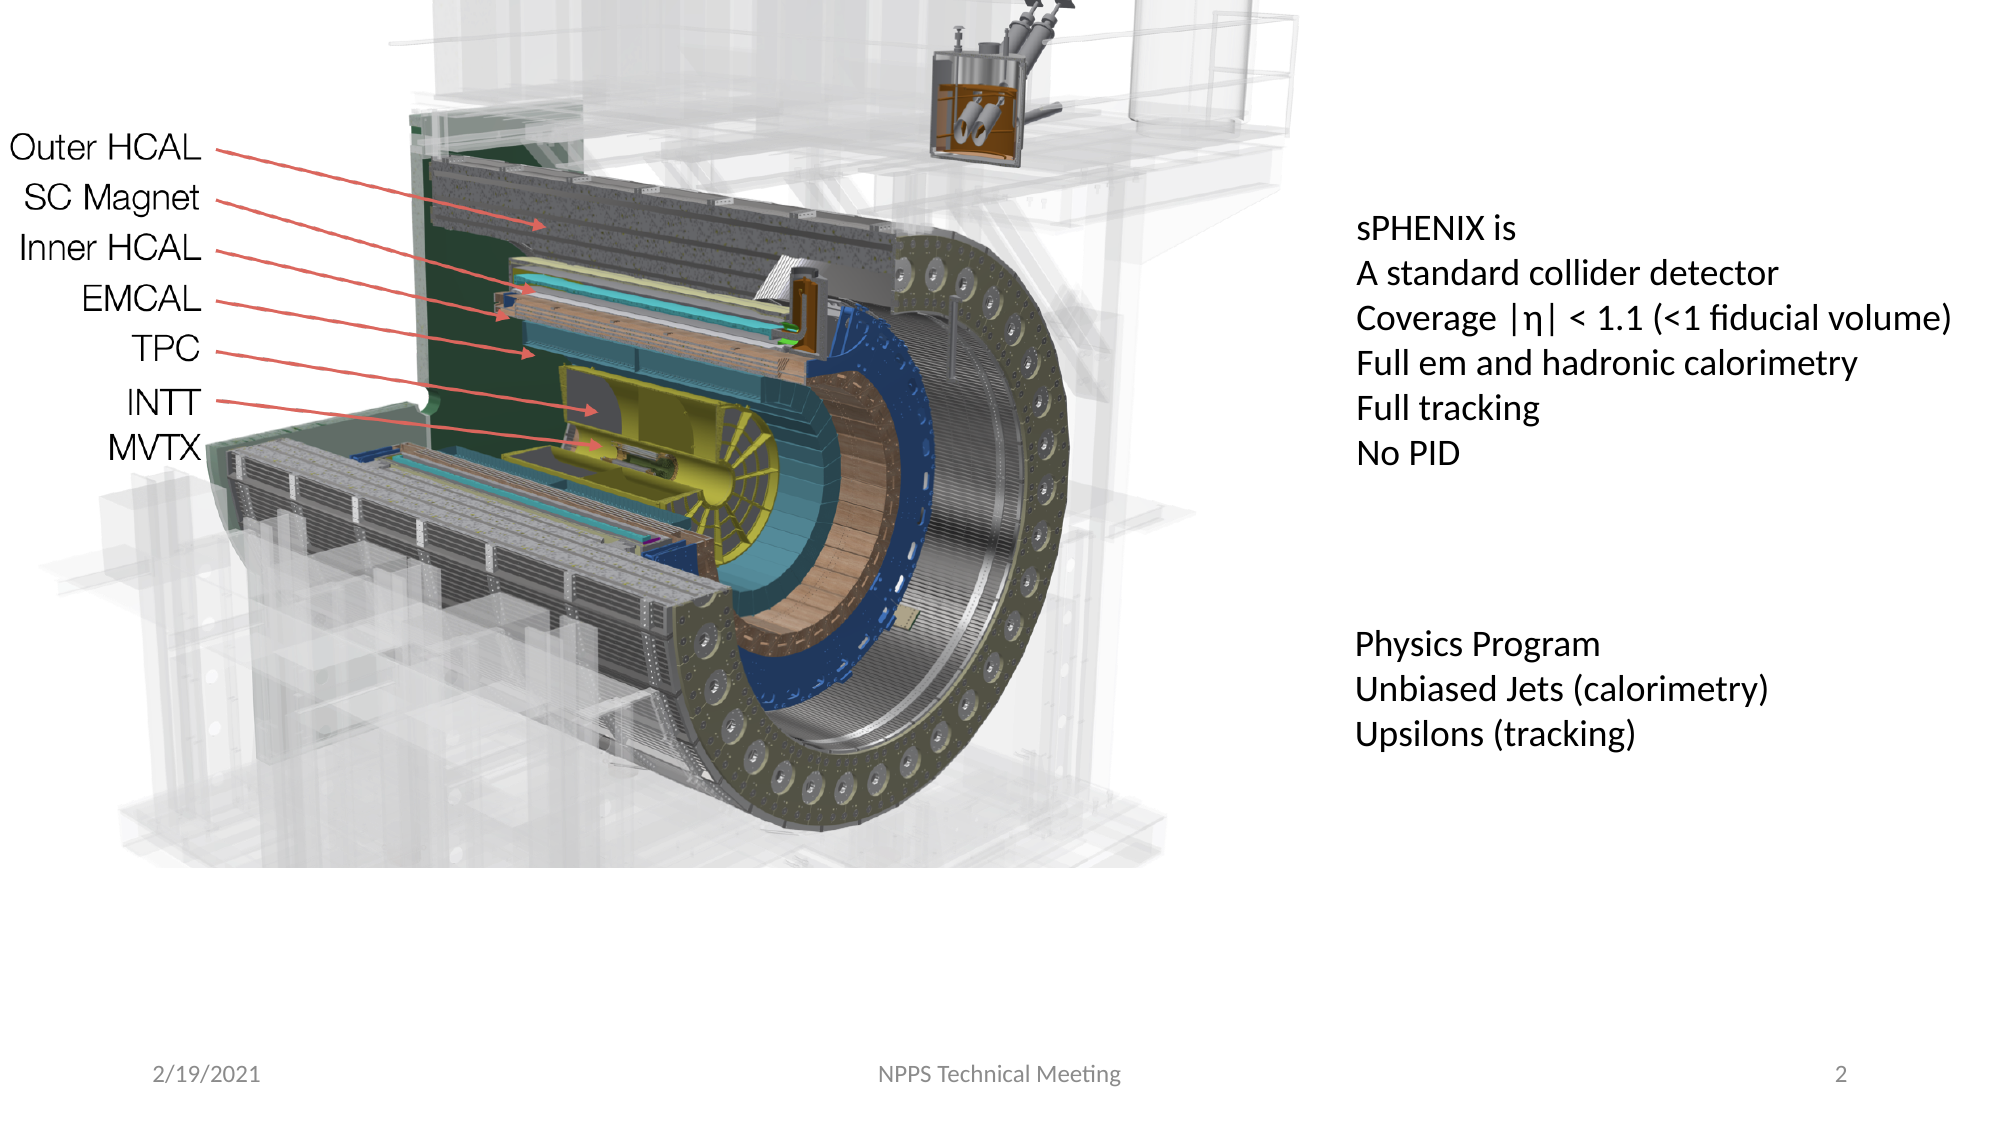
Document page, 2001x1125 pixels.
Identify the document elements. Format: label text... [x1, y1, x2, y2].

picture [0, 0, 1326, 868]
footer NPPS Technical Meeting [662, 1042, 1338, 1103]
text_box Physics Program Unbiased Jets (calorimetry) Upsilons (tracking) [1340, 611, 1785, 761]
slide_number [137, 1042, 588, 1103]
text_box sPHENIX is A standard collider detector Coverage |η| < 1.1 (<1 fiducial volume) Full em and hadronic calorimetry Full tracking No PID [1341, 195, 1968, 481]
slide_number 2 [1412, 1042, 1863, 1103]
